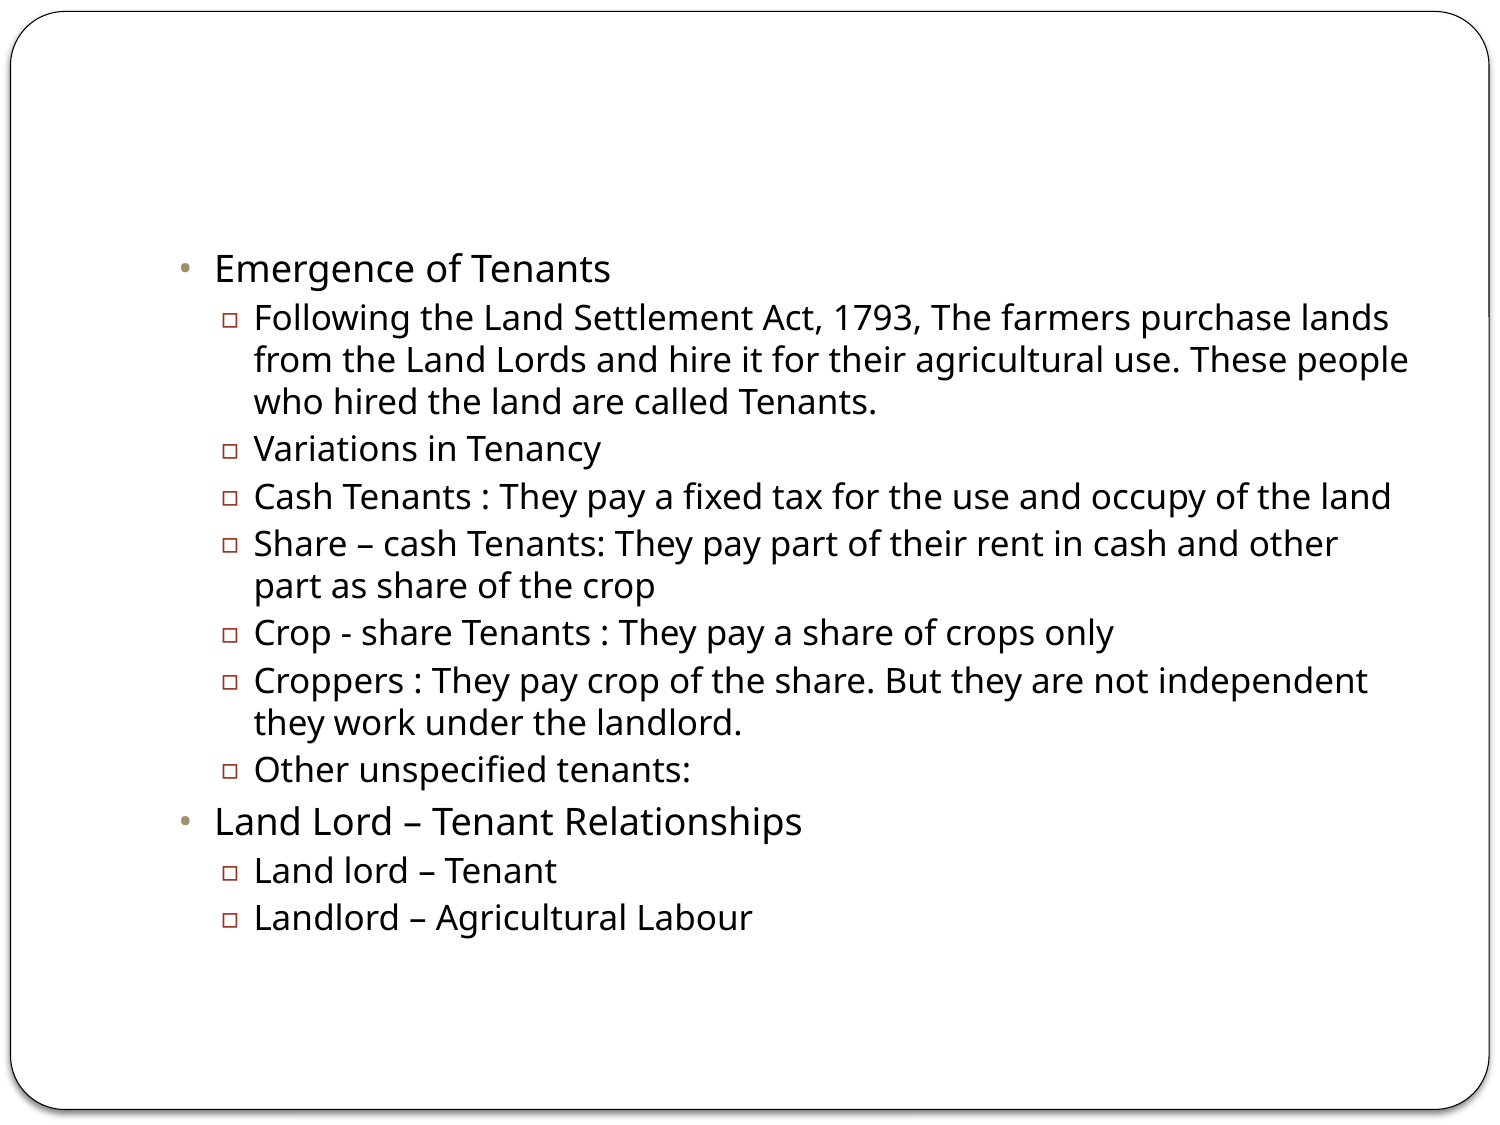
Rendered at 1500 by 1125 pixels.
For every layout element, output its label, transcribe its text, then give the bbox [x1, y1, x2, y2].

list Emergence of Tenants Following the Land Settlement Act, 1793, The farmers purchase lands from the Land Lords and hire it for their agricultural use. These people who hired the land are called Tenants. Variations in Tenancy Cash Tenants : They pay a fixed tax for the use and occupy of the land Share – cash Tenants: They pay part of their rent in cash and other part as share of the crop Crop - share Tenants : They pay a share of crops only Croppers : They pay crop of the share. But they are not independent they work under the landlord. Other unspecified tenants: Land Lord – Tenant Relationships Land lord – Tenant Landlord – Agricultural Labour [150, 237, 1425, 988]
